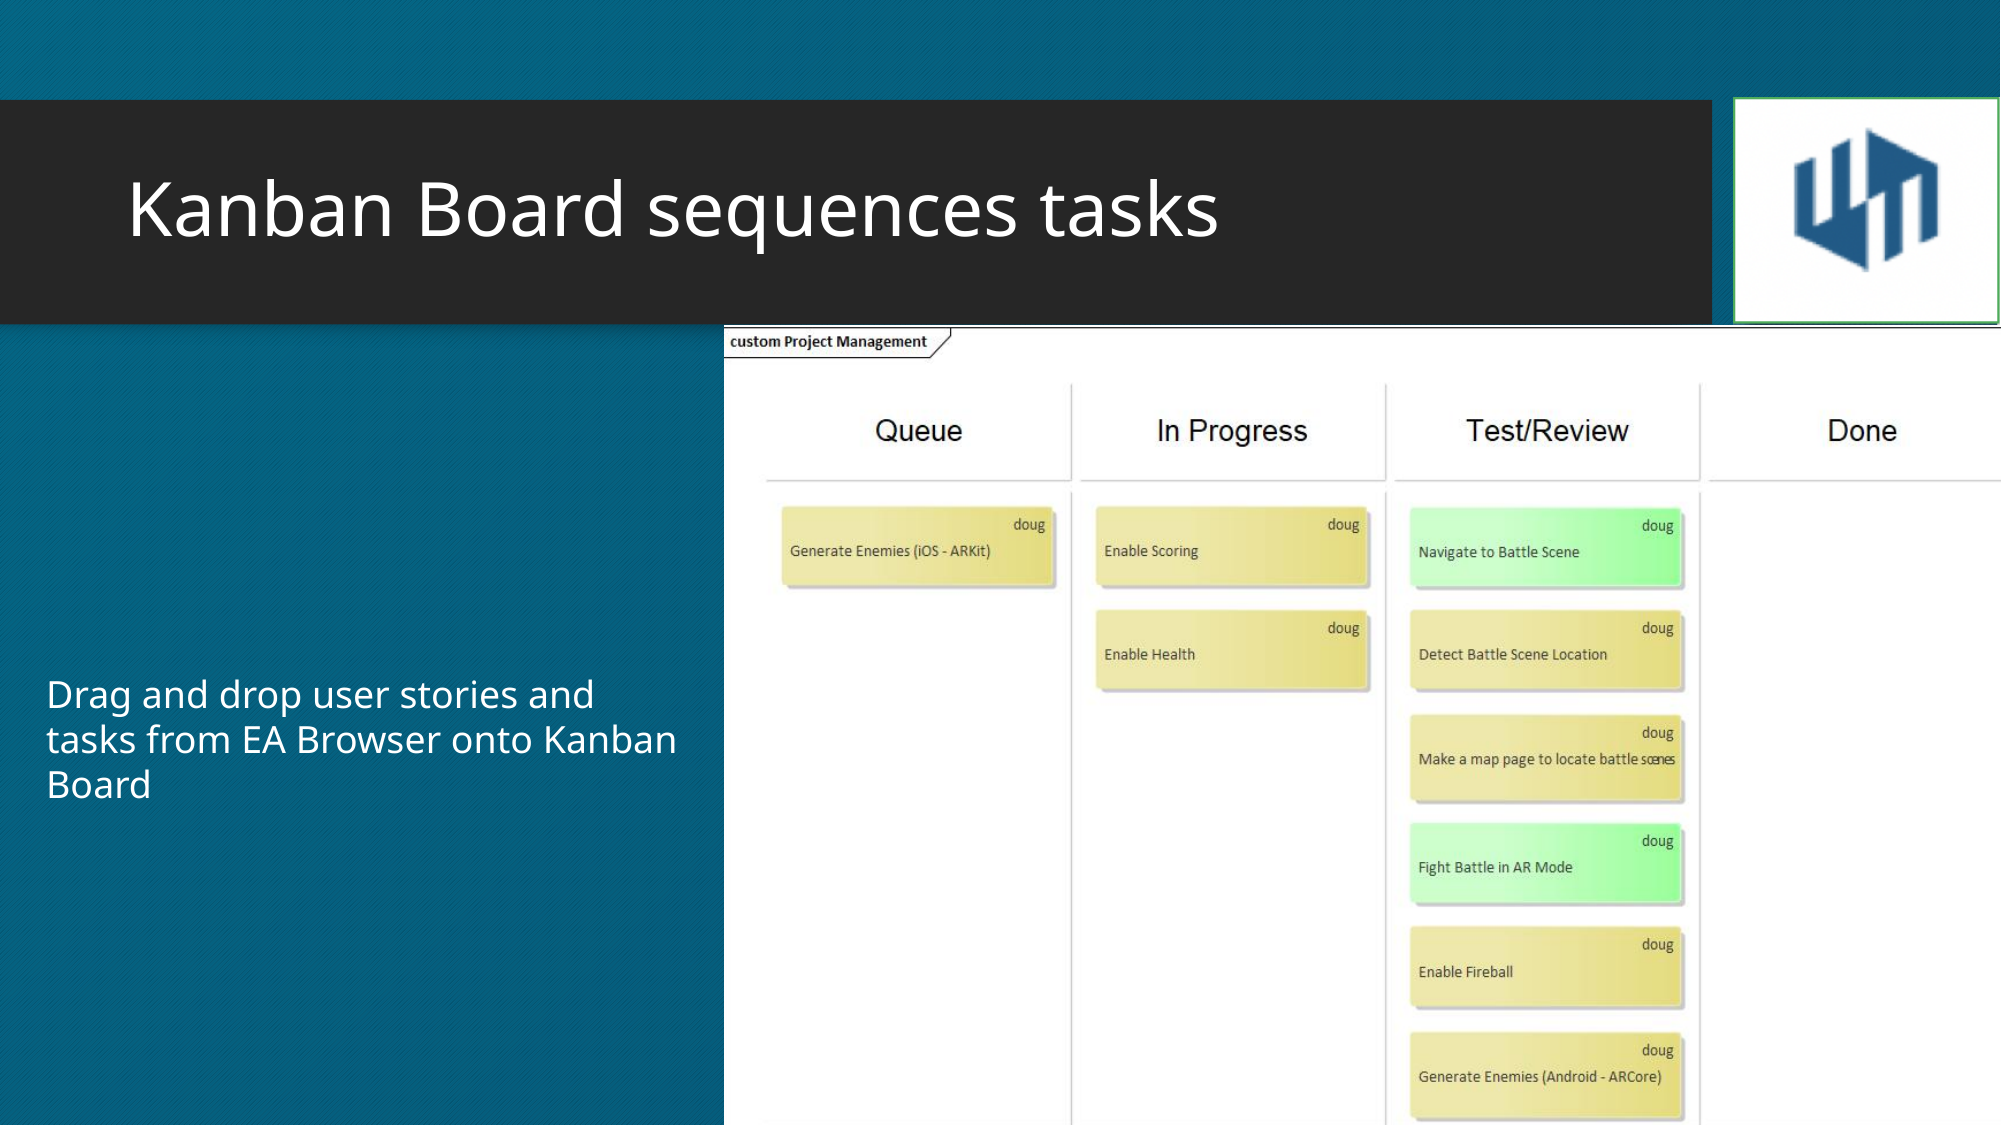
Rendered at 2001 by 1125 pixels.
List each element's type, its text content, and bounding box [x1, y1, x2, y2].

picture [1734, 98, 2001, 1125]
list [723, 325, 2000, 1125]
title Kanban Board sequences tasks [111, 123, 1720, 301]
text_box Drag and drop user stories and tasks from EA Browser onto Kanban Board [31, 663, 704, 814]
